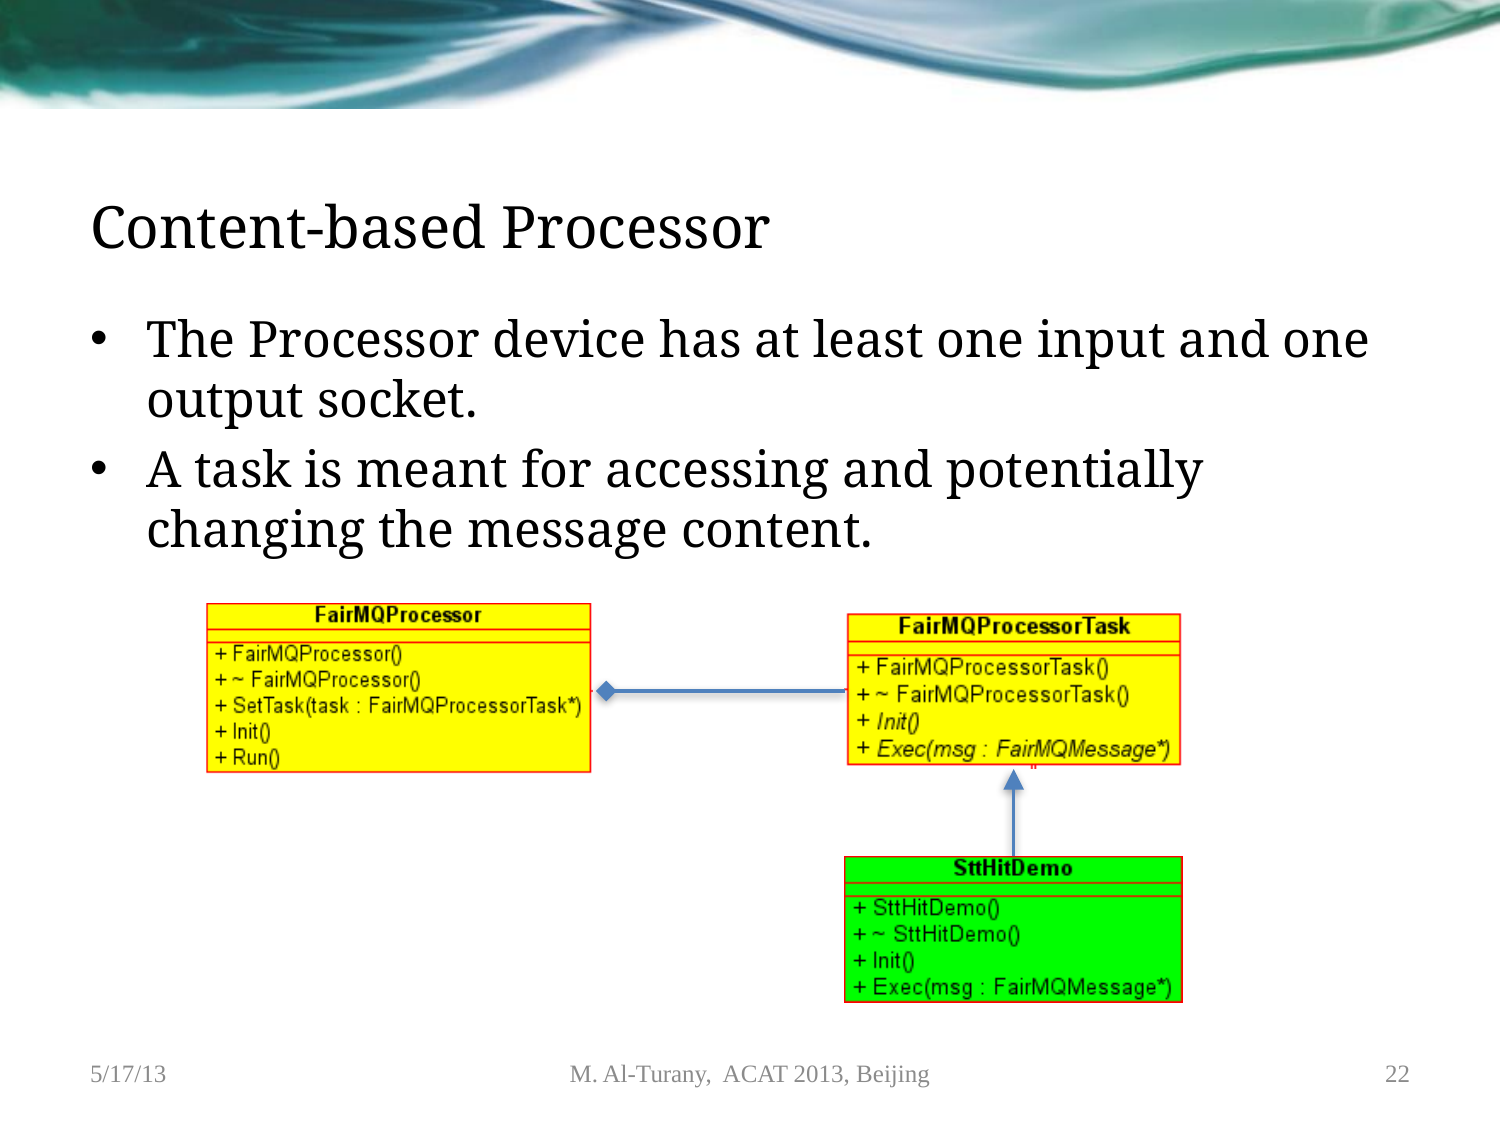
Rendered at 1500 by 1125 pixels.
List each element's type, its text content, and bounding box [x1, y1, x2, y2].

picture [844, 856, 1183, 1004]
picture [844, 612, 1183, 770]
footer M. Al-Turany, ACAT 2013, Beijing [512, 1042, 988, 1103]
list The Processor device has at least one input and one output socket. A task is meant for accessing and potentially changing the message content. [75, 299, 1425, 655]
slide_number 22 [1074, 1042, 1425, 1103]
picture [0, 0, 1500, 109]
title Content-based Processor [75, 149, 1425, 299]
picture [205, 603, 593, 779]
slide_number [75, 1042, 425, 1103]
